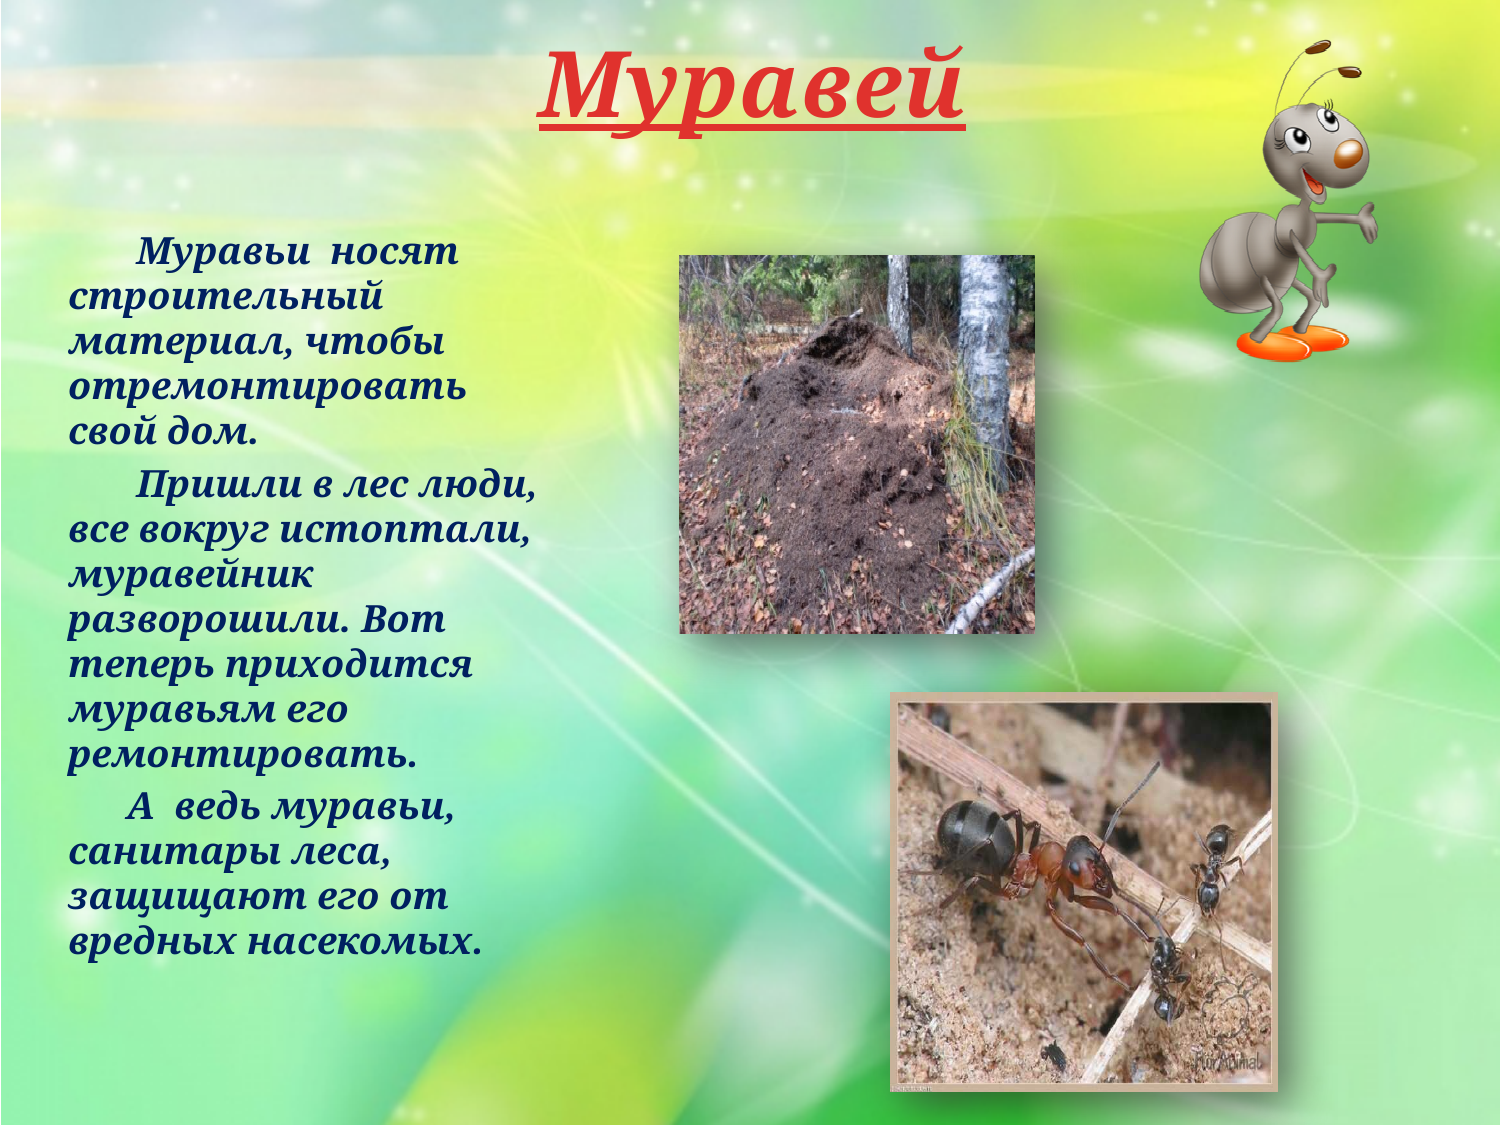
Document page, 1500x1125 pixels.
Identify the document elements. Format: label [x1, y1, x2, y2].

picture [0, 0, 1500, 1125]
list [1174, 18, 1475, 382]
